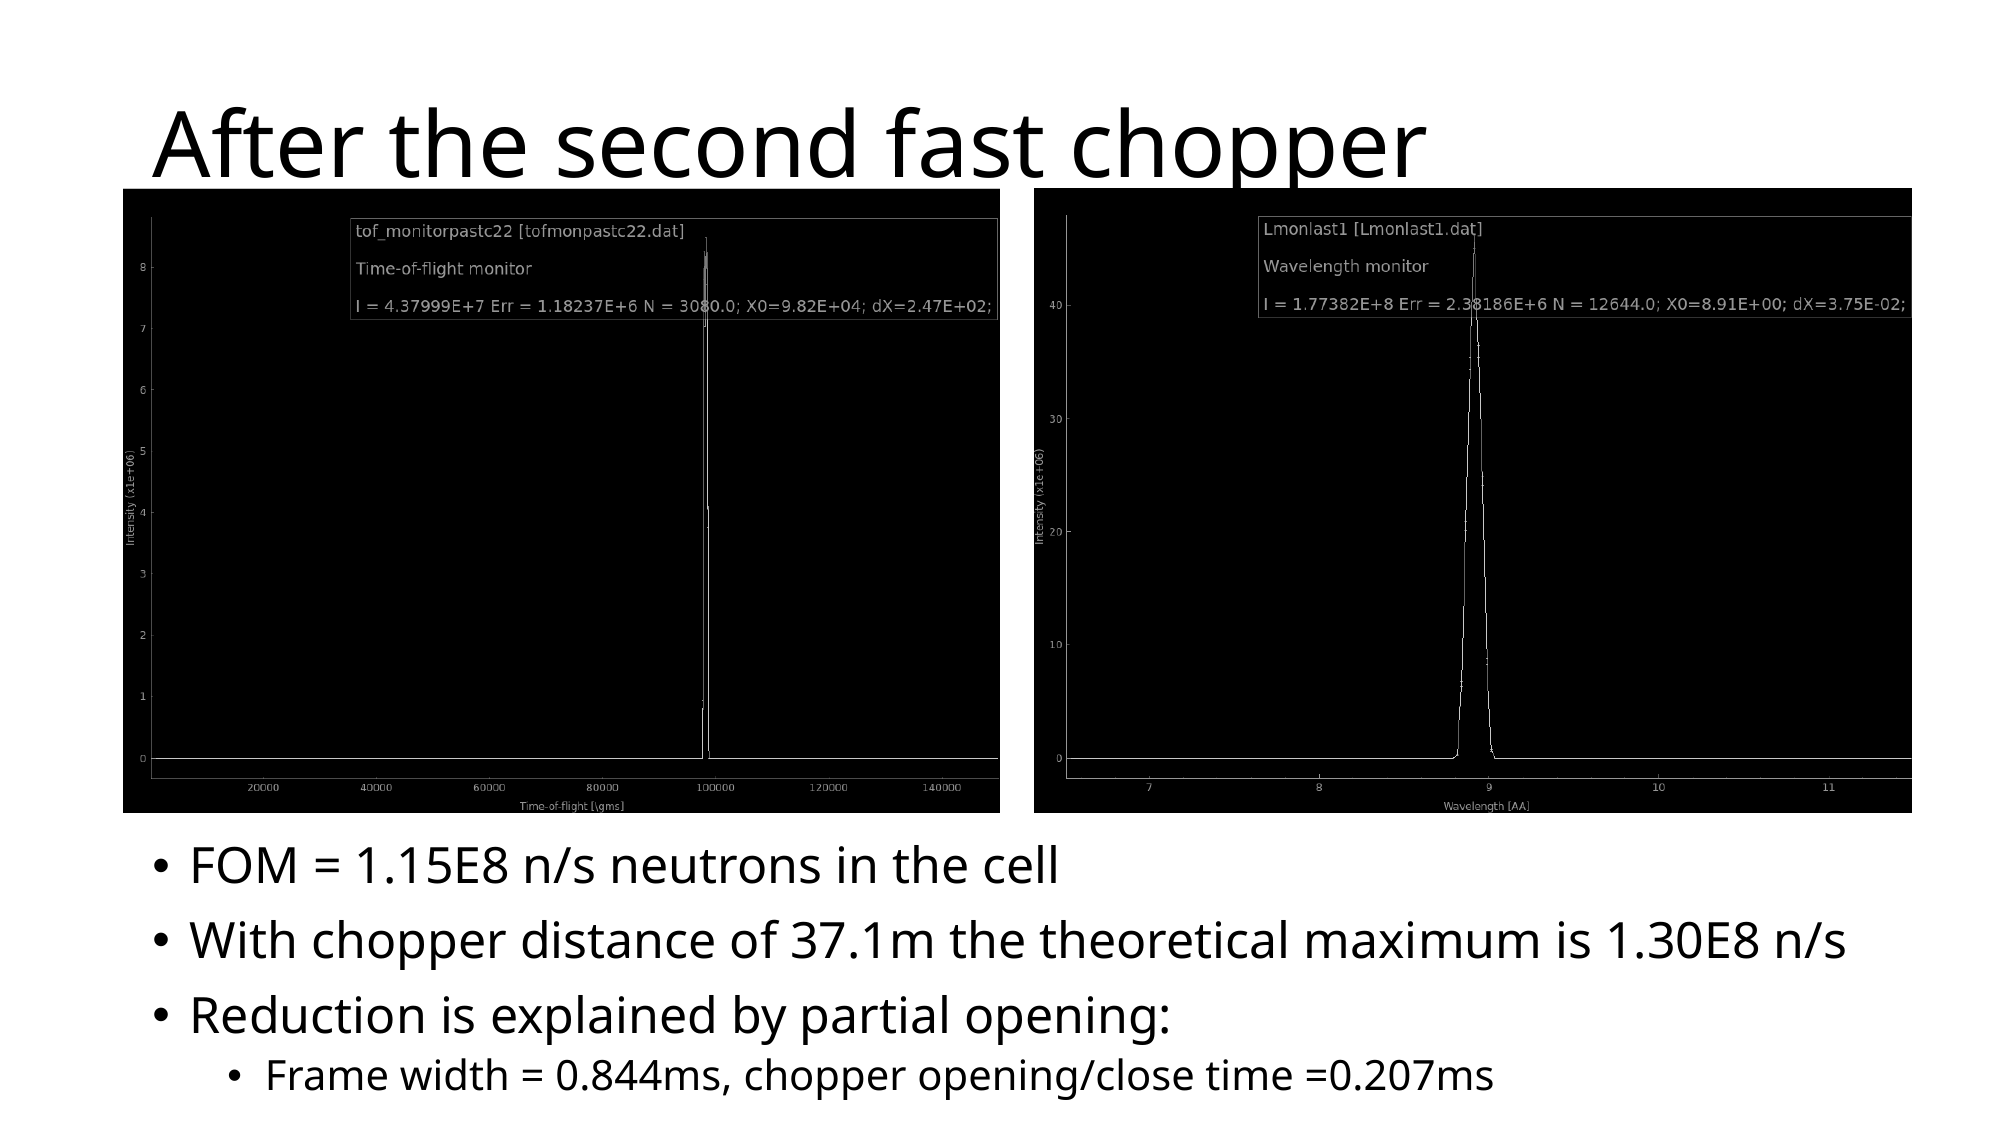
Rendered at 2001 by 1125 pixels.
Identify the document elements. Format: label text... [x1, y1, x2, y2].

picture [122, 187, 1001, 813]
picture [1033, 187, 1912, 813]
list FOM = 1.15E8 n/s neutrons in the cell With chopper distance of 37.1m the theoretical maximum is 1.30E8 n/s Reduction is explained by partial opening: Frame width = 0.844ms, chopper opening/close time =0.207ms [137, 833, 1912, 1125]
title After the second fast chopper [137, 59, 1863, 236]
